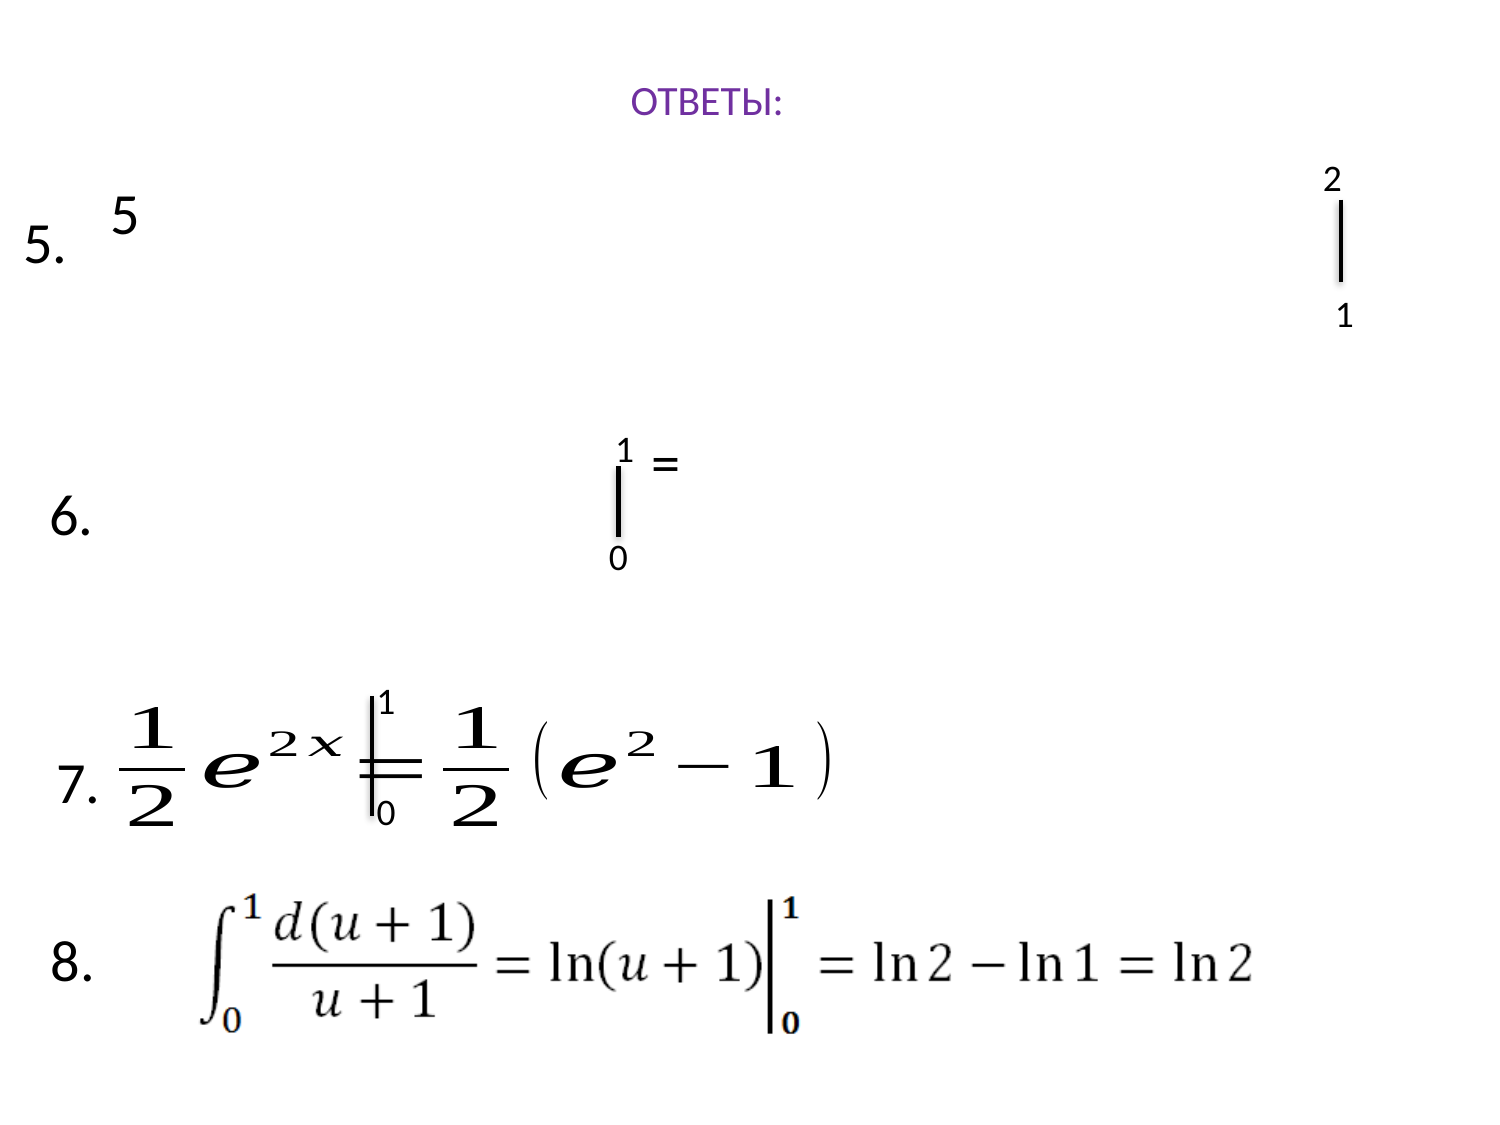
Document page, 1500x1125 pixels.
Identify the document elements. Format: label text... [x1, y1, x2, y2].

text_box 7. [41, 738, 160, 823]
text_box 5. [8, 197, 103, 283]
text_box 8. [35, 915, 189, 1000]
text_box 0 [594, 525, 643, 586]
text_box 1 [600, 417, 654, 477]
text_box 0 [361, 780, 473, 841]
text_box 1 [361, 669, 504, 729]
text_box 1 [1320, 282, 1374, 343]
text_box ОТВЕТЫ: [615, 66, 800, 132]
text_box 6. [34, 470, 141, 555]
text_box 2 [1308, 146, 1374, 207]
picture [194, 881, 1270, 1047]
